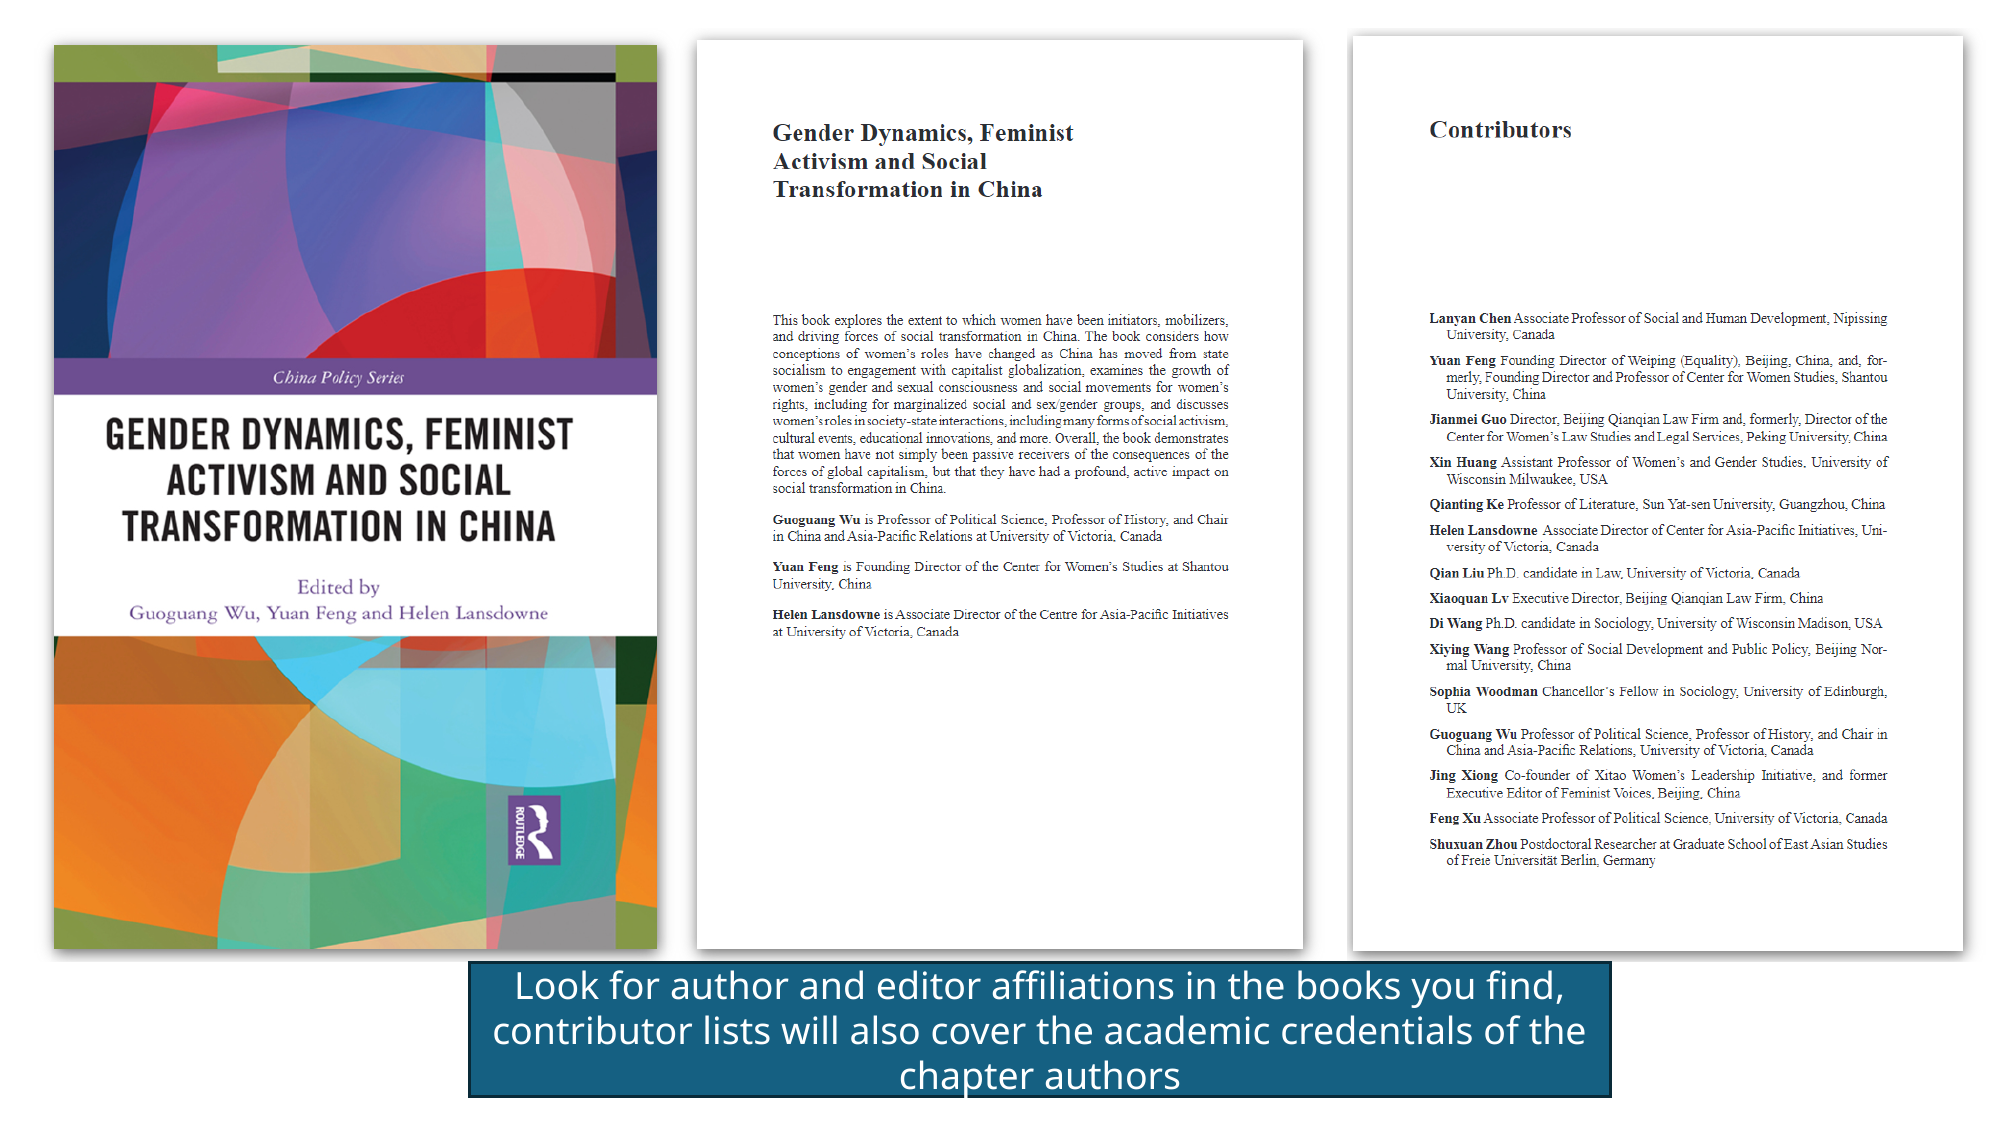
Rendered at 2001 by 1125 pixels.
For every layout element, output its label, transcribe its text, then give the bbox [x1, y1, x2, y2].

picture [10, 28, 1990, 963]
text_box Look for author and editor affiliations in the books you find, contributor lists will also cover the academic credentials of the chapter authors [468, 963, 1612, 1098]
